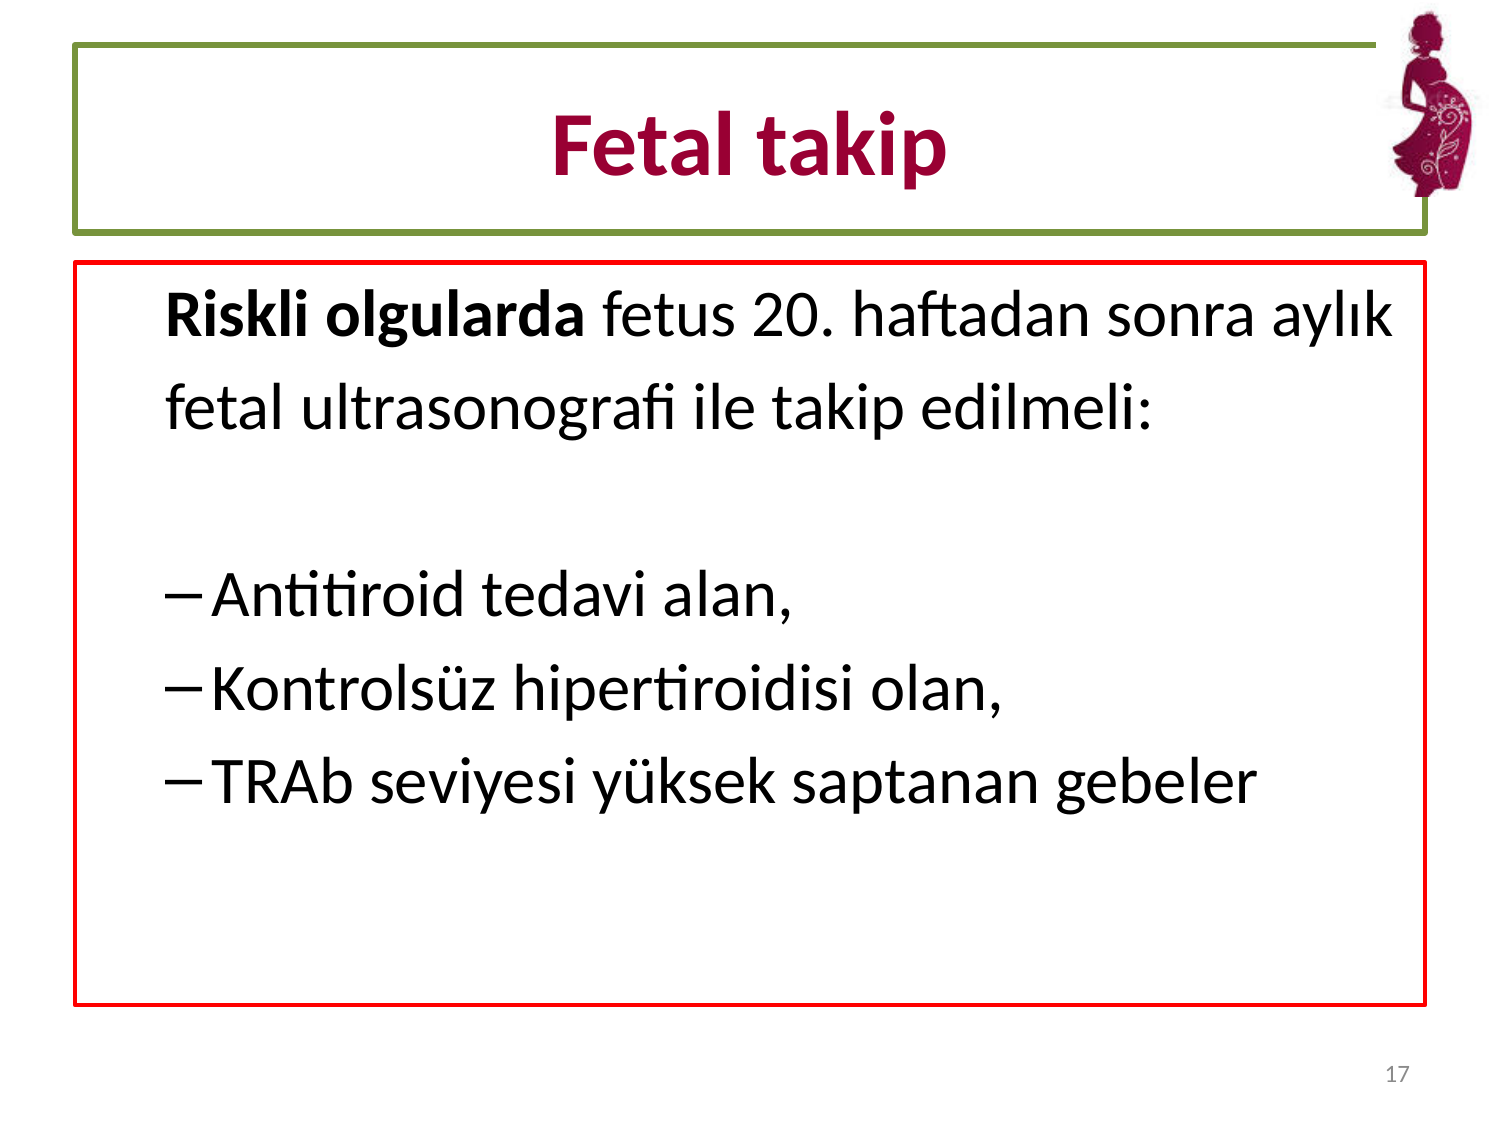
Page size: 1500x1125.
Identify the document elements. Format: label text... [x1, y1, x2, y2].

picture [1375, 2, 1492, 197]
title Fetal takip [75, 45, 1425, 233]
list Riskli olgularda fetus 20. haftadan sonra aylık fetal ultrasonografi ile takip edilmeli: Antitiroid tedavi alan, Kontrolsüz hipertiroidisi olan, TRAb seviyesi yüksek saptanan gebeler [75, 262, 1425, 1005]
slide_number 17 [1074, 1042, 1425, 1103]
